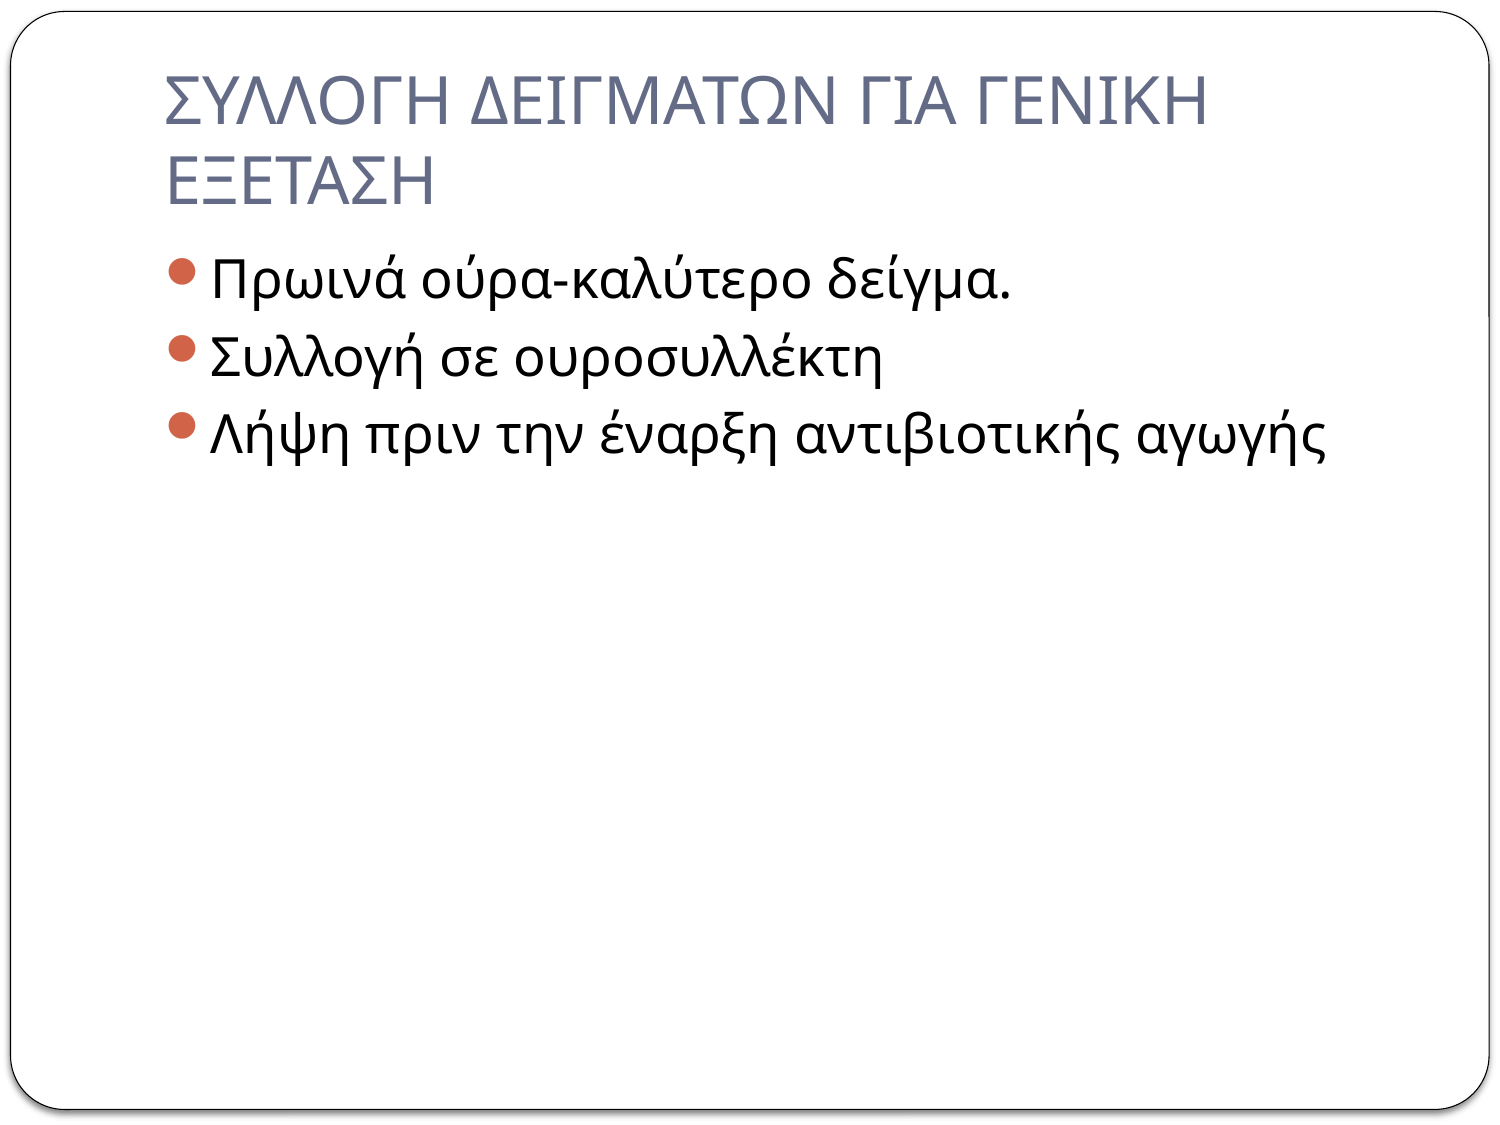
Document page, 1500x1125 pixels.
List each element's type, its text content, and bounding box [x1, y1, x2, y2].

title ΣΥΛΛΟΓΗ ΔΕΙΓΜΑΤΩΝ ΓΙΑ ΓΕΝΙΚΗ ΕΞΕΤΑΣΗ [150, 45, 1425, 233]
list Πρωινά ούρα-καλύτερο δείγμα. Συλλογή σε ουροσυλλέκτη Λήψη πριν την έναρξη αντιβιοτικής αγωγής [150, 237, 1425, 988]
